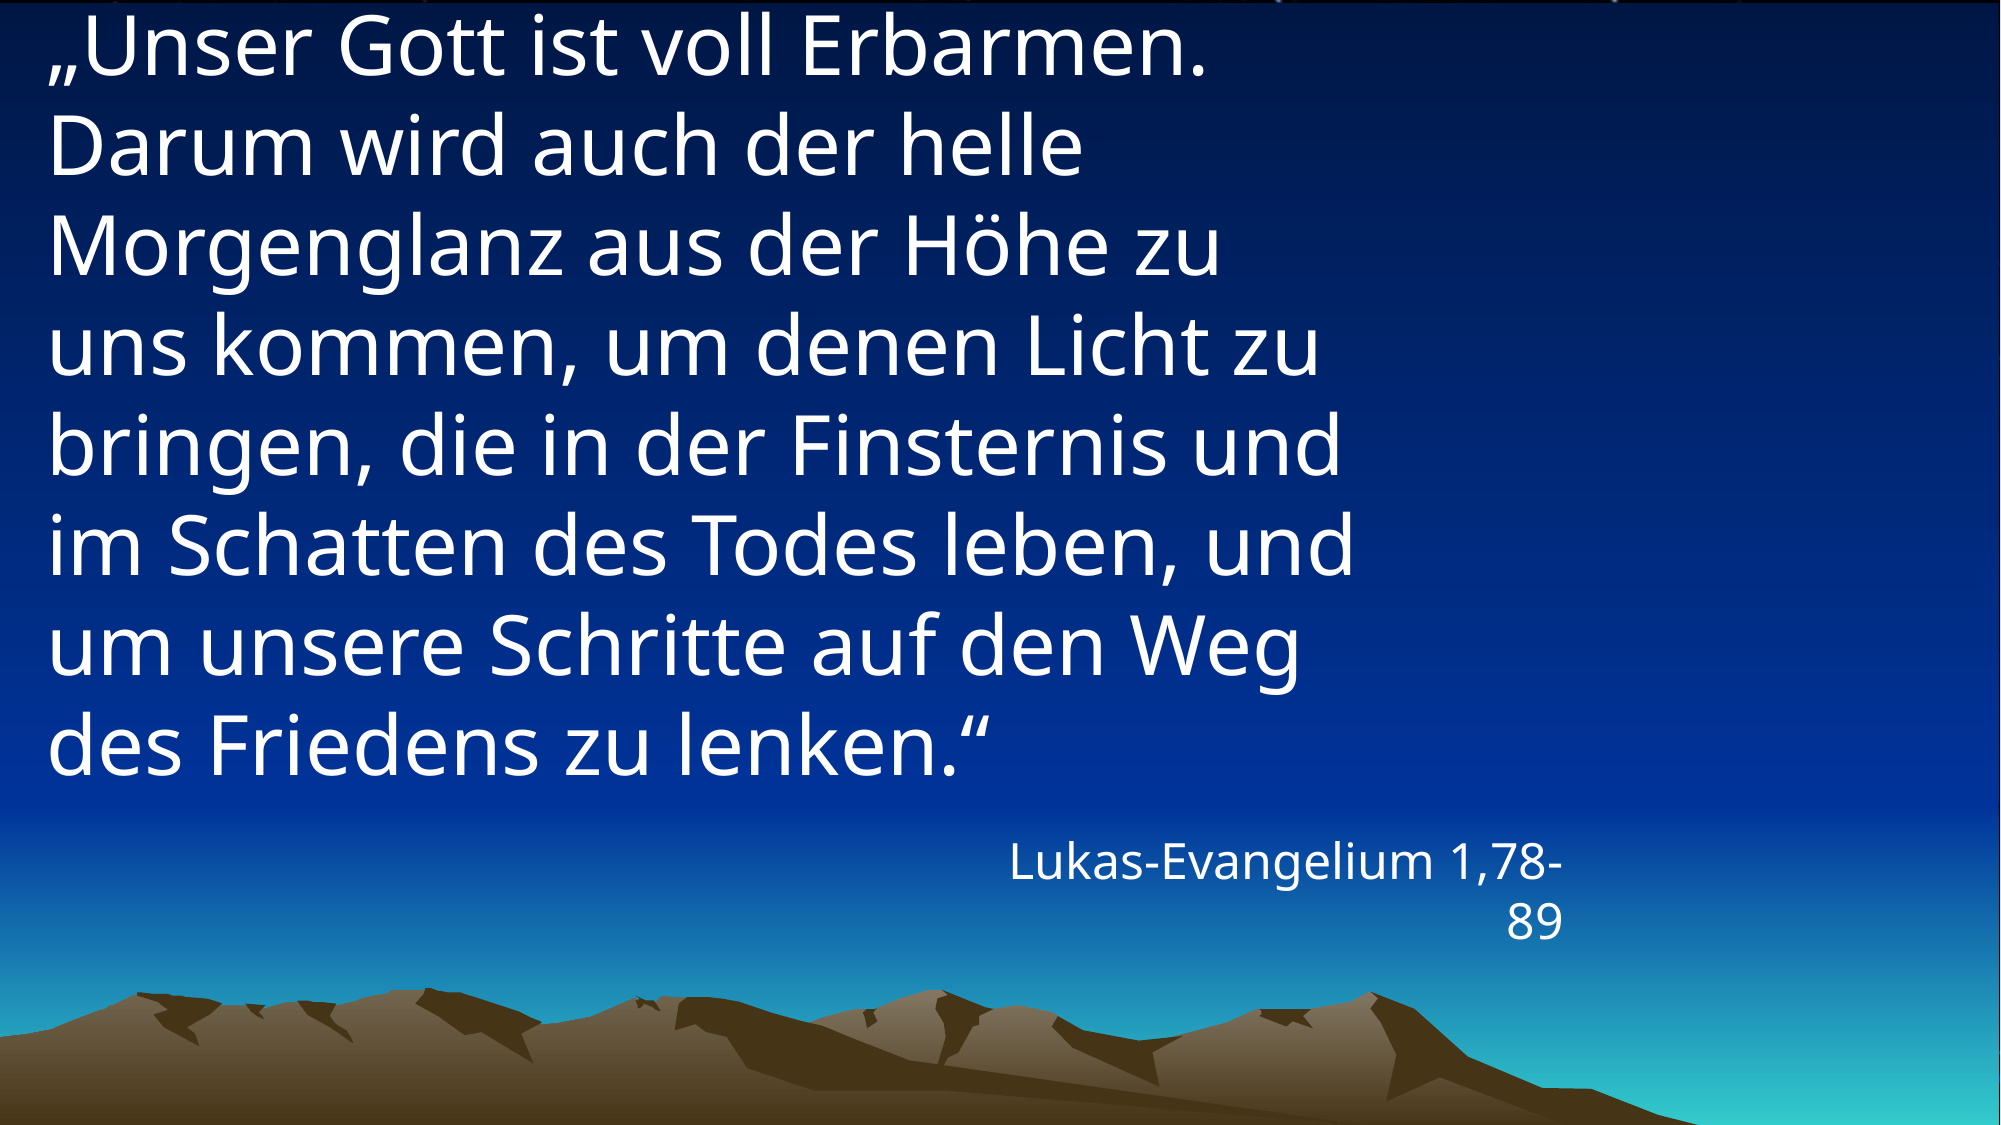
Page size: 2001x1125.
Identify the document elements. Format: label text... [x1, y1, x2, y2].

picture [1390, 0, 2001, 1125]
text_box Lukas-Evangelium 1,78-89 [940, 822, 1579, 958]
title „Unser Gott ist voll Erbarmen. Darum wird auch der helle Morgenglanz aus der Höhe zu uns kommen, um denen Licht zu bringen, die in der Finsternis und im Schatten des Todes leben, und um unsere Schritte auf den Weg des Friedens zu lenken.“ [31, 0, 1390, 800]
